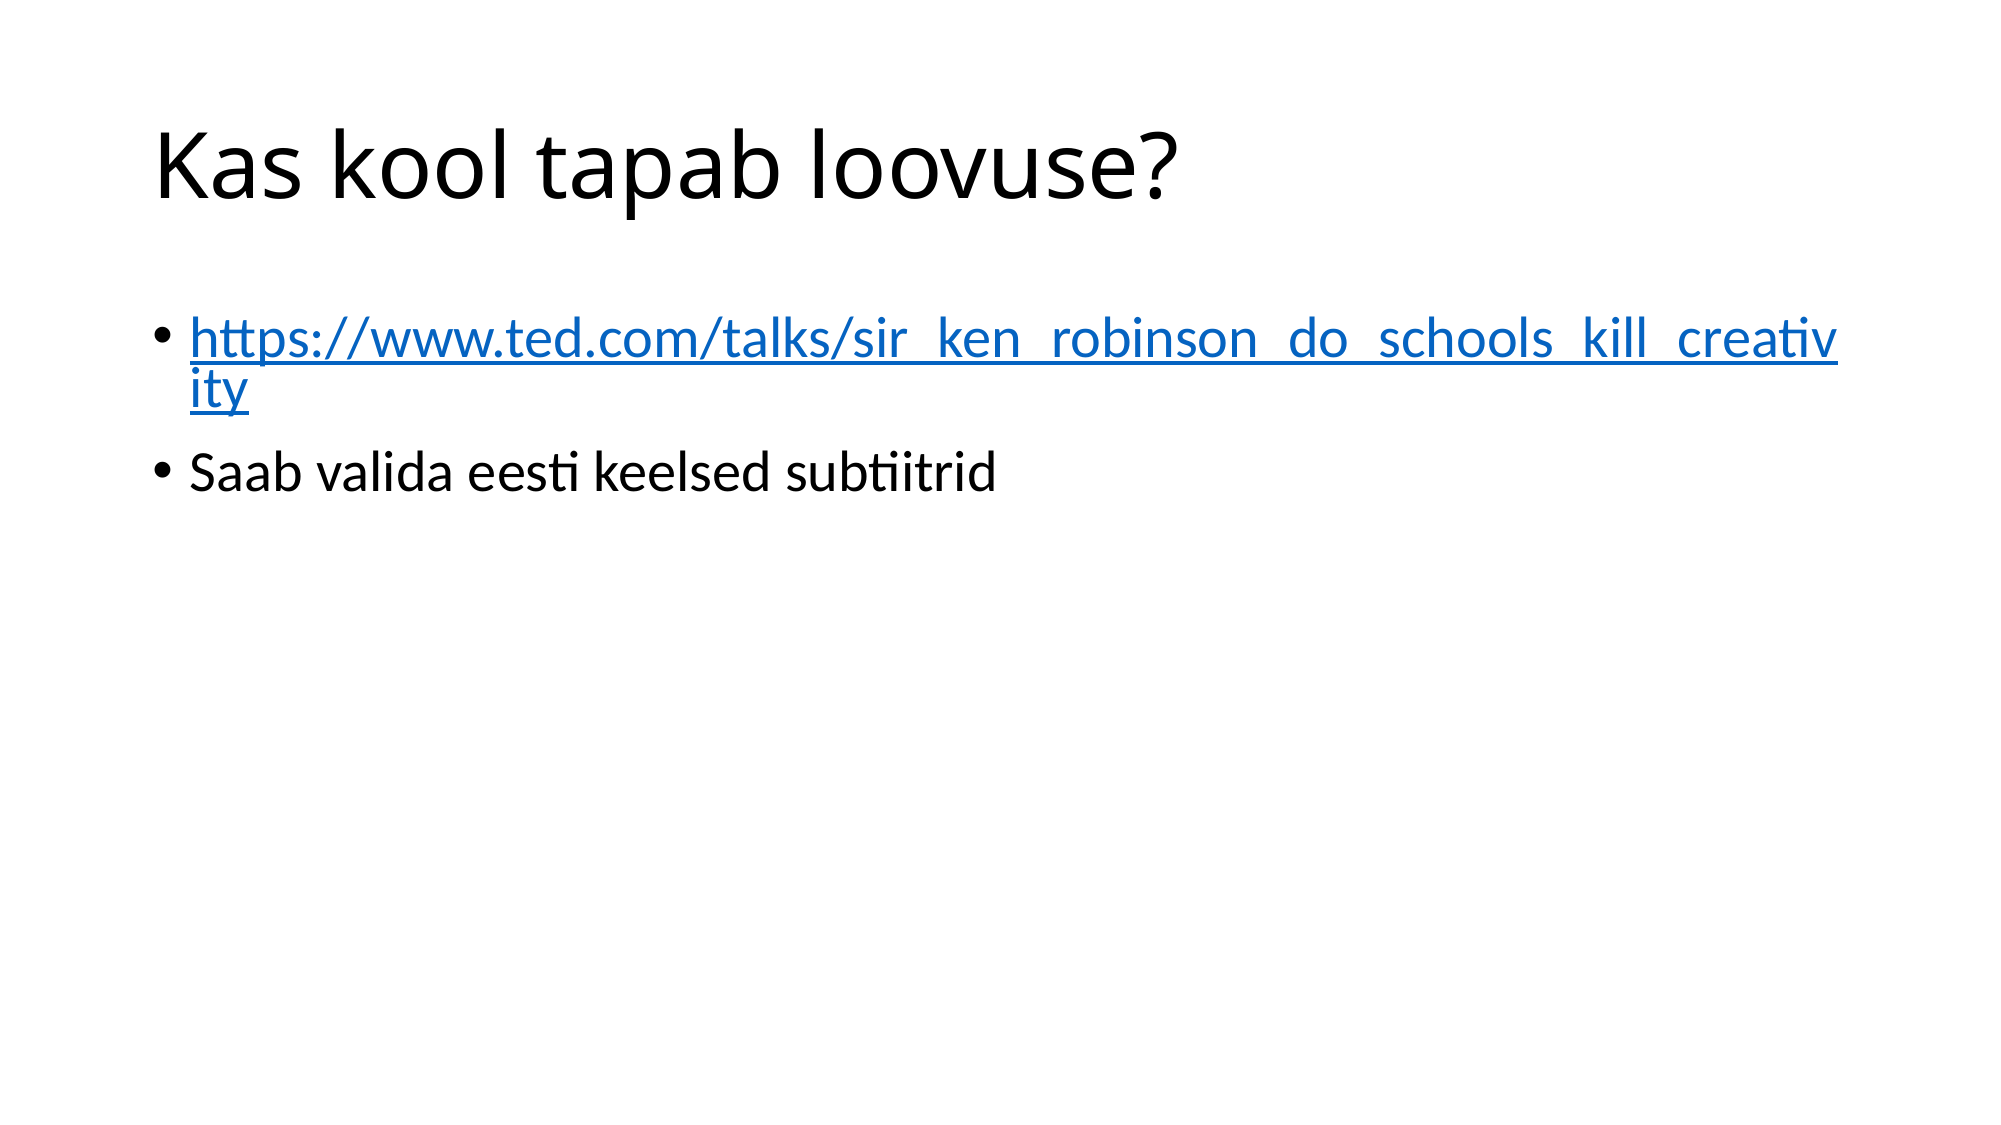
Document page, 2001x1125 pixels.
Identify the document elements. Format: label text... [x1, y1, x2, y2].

title Kas kool tapab loovuse? [137, 59, 1863, 278]
list https://www.ted.com/talks/sir_ken_robinson_do_schools_kill_creativity Saab valida eesti keelsed subtiitrid [137, 299, 1863, 1014]
